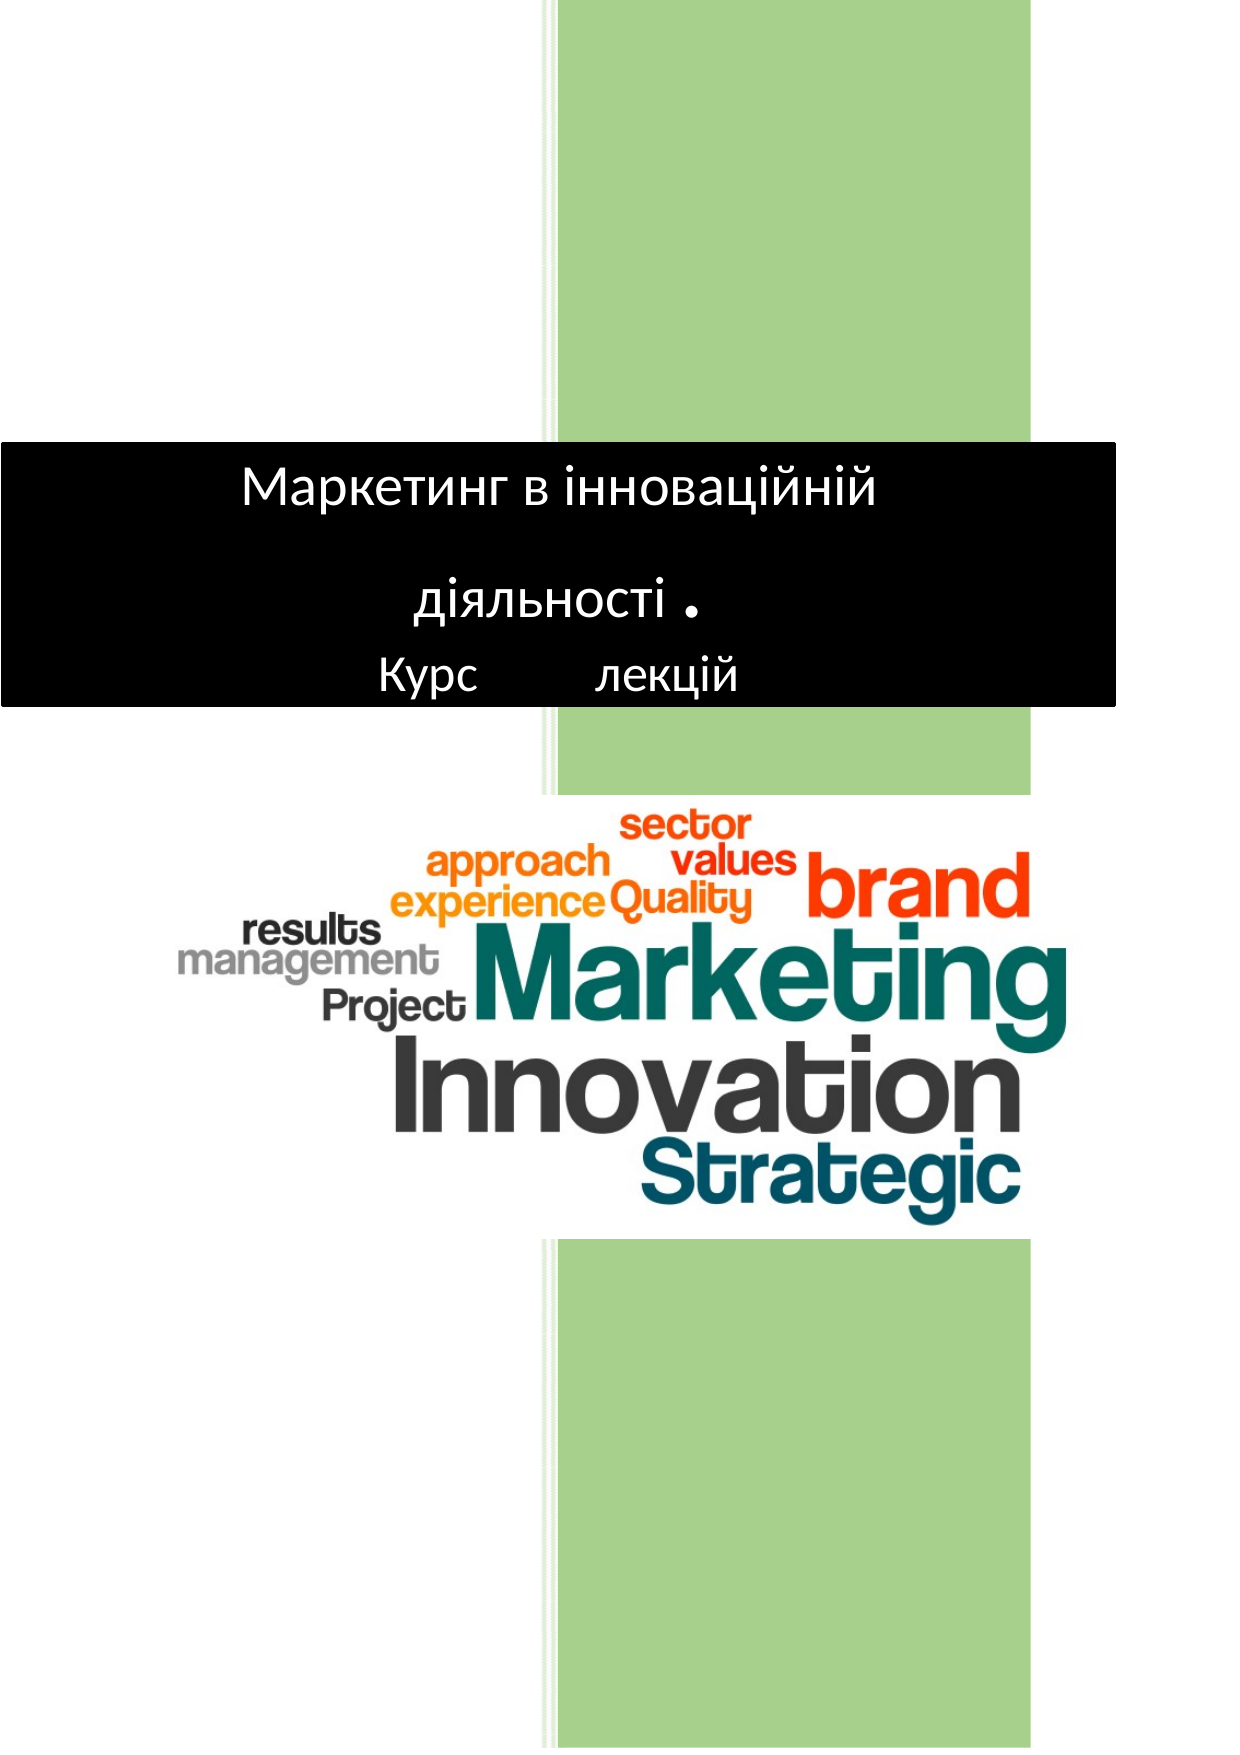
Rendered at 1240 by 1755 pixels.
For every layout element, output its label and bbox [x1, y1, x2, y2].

text_box [0, 441, 1117, 1240]
text_box [541, 0, 1031, 439]
text_box [541, 1248, 1031, 1748]
